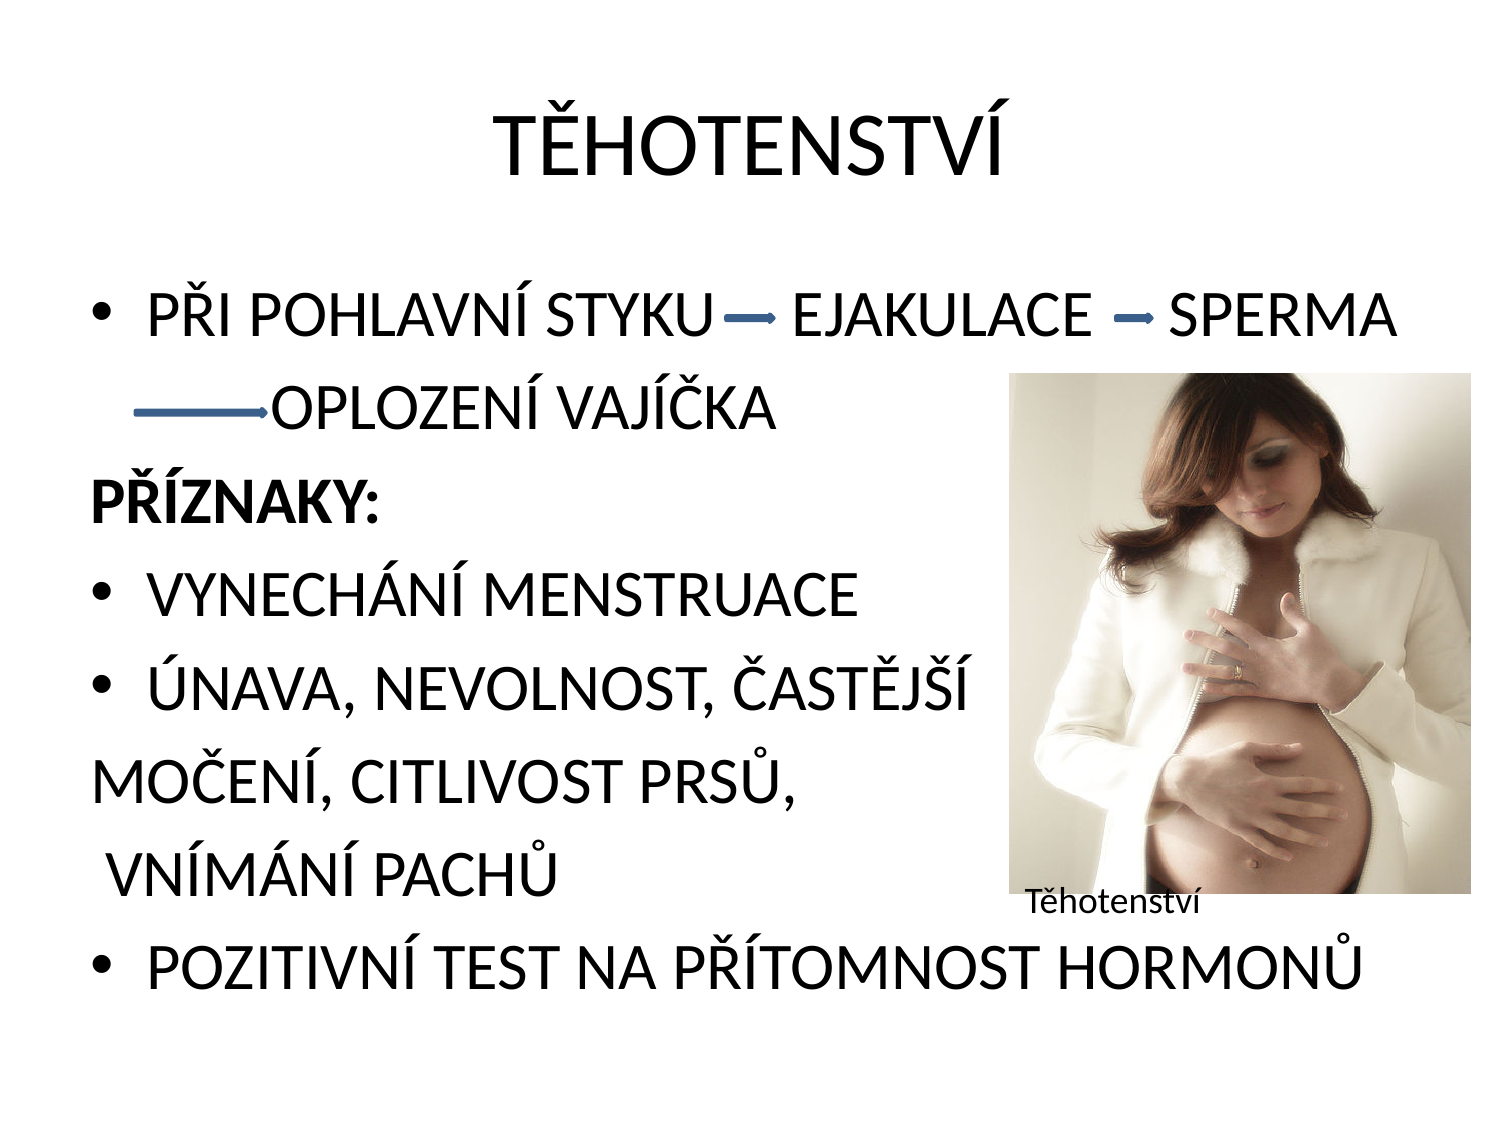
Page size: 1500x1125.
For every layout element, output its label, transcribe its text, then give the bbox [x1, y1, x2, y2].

text_box [133, 407, 268, 419]
text_box Těhotenství [1009, 901, 1294, 929]
title TĚHOTENSTVÍ [75, 45, 1425, 233]
text_box [724, 312, 776, 324]
picture [1009, 373, 1471, 894]
list PŘI POHLAVNÍ STYKU EJAKULACE SPERMA OPLOZENÍ VAJÍČKA PŘÍZNAKY: VYNECHÁNÍ MENSTRUACE ÚNAVA, NEVOLNOST, ČASTĚJŠÍ MOČENÍ, CITLIVOST PRSŮ, VNÍMÁNÍ PACHŮ POZITIVNÍ TEST NA PŘÍTOMNOST HORMONŮ [75, 262, 1425, 1106]
text_box [1114, 312, 1154, 324]
